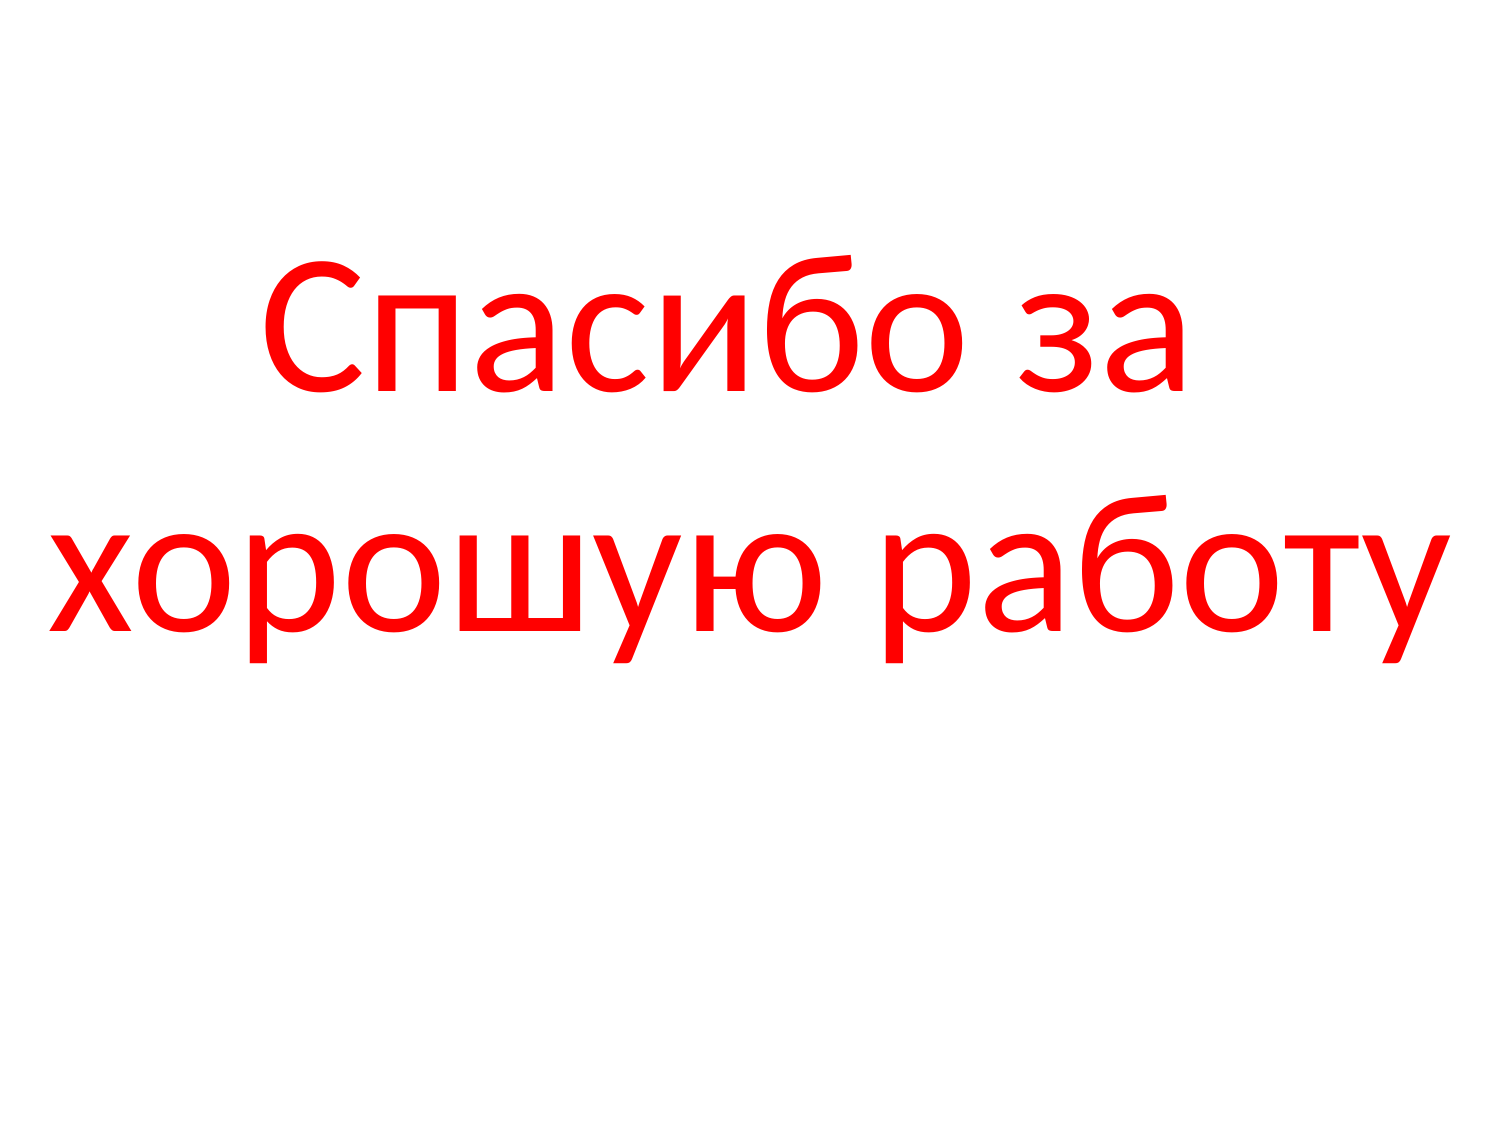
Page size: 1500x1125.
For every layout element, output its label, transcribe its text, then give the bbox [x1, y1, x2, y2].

text_box Спасибо за хорошую работу [0, 184, 1500, 680]
